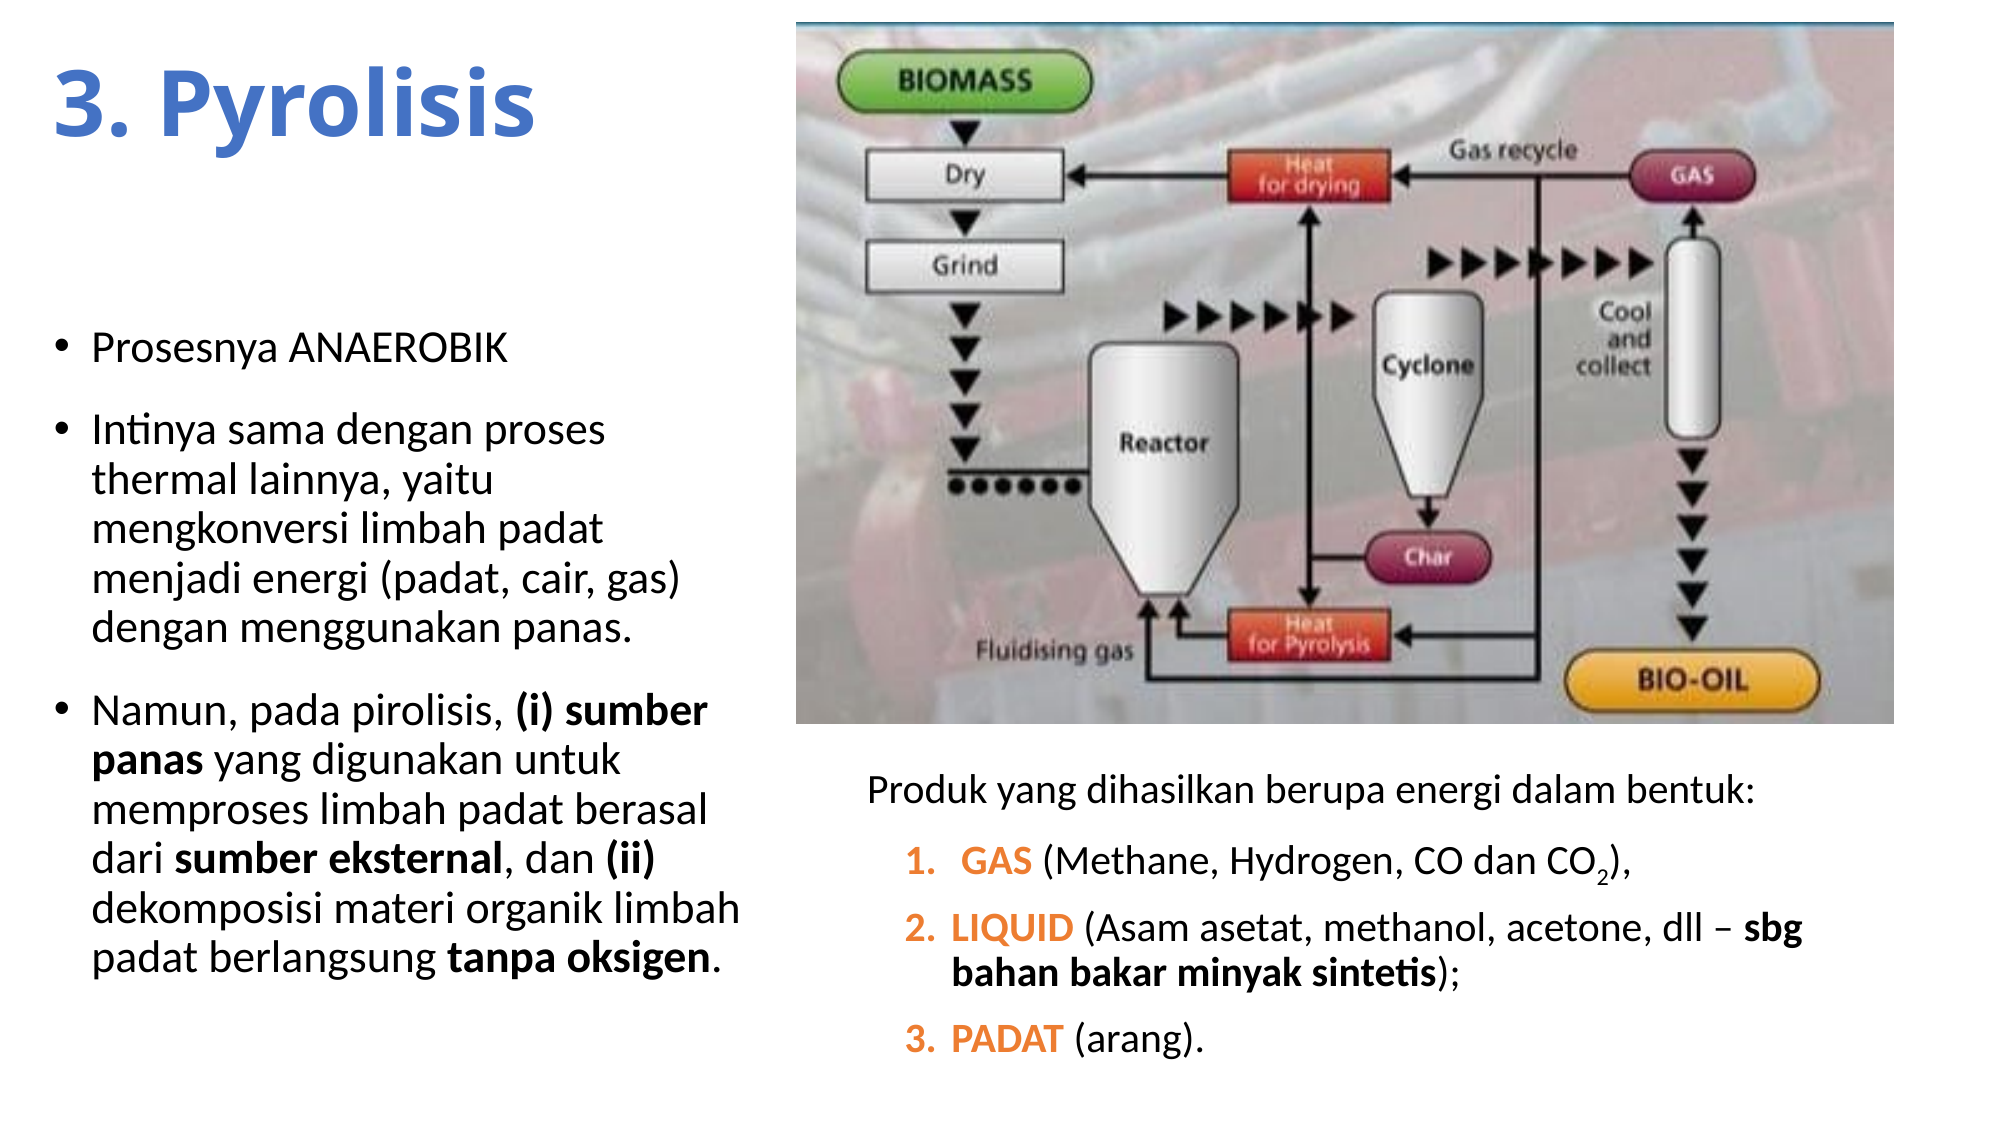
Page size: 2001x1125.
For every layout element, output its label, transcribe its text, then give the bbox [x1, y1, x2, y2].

text_box 3. Pyrolisis [38, 50, 796, 217]
text_box Produk yang dihasilkan berupa energi dalam bentuk: GAS (Methane, Hydrogen, CO dan CO2), LIQUID (Asam asetat, methanol, acetone, dll – sbg bahan bakar minyak sintetis); PADAT (arang). [852, 760, 1913, 1125]
picture [796, 22, 1894, 724]
list Prosesnya ANAEROBIK Intinya sama dengan proses thermal lainnya, yaitu mengkonversi limbah padat menjadi energi (padat, cair, gas) dengan menggunakan panas. Namun, pada pirolisis, (i) sumber panas yang digunakan untuk memproses limbah padat berasal dari sumber eksternal, dan (ii) dekomposisi materi organik limbah padat berlangsung tanpa oksigen. [39, 315, 764, 1069]
